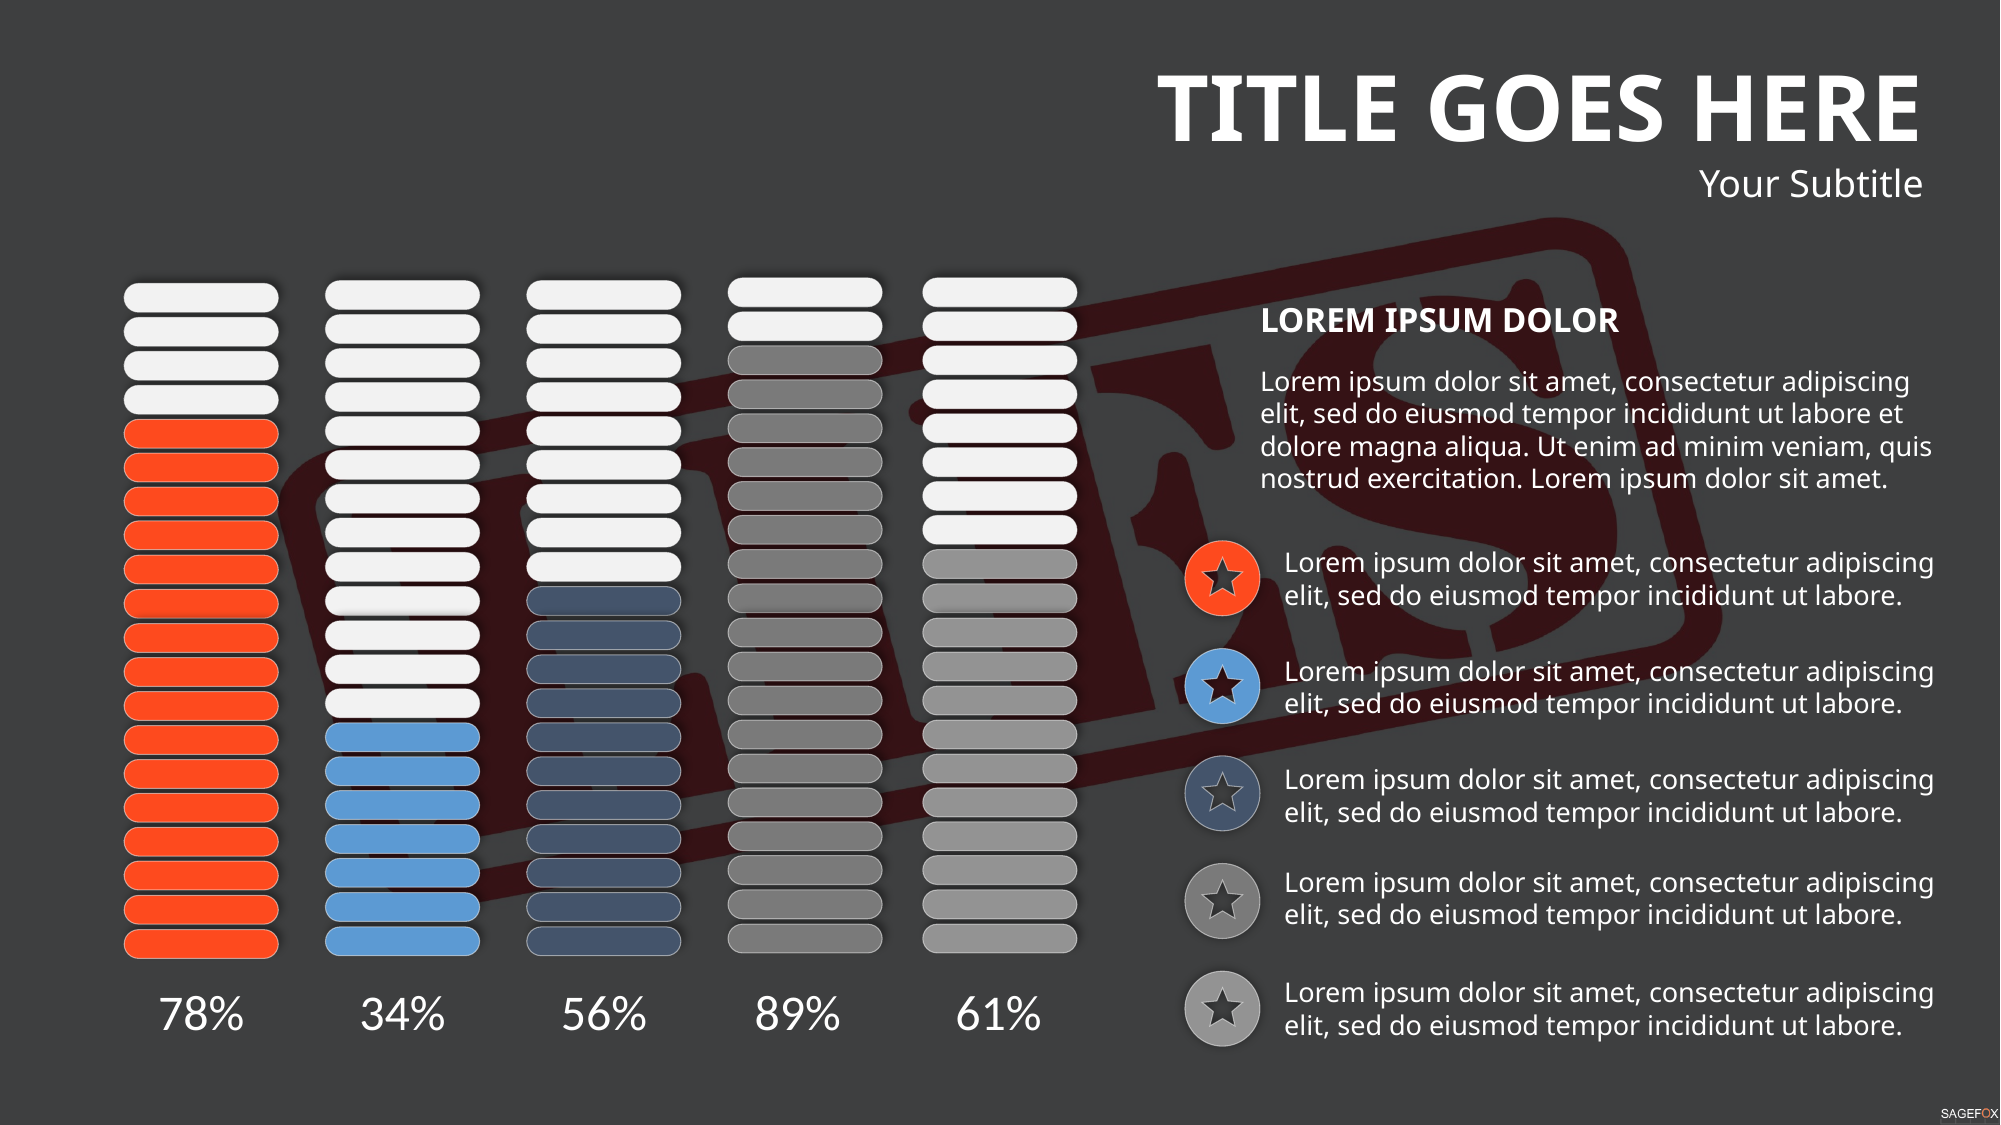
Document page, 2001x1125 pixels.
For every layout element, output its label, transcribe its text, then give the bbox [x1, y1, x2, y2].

text_box [122, 452, 280, 483]
text_box [525, 755, 682, 787]
text_box [324, 755, 481, 787]
text_box [525, 619, 682, 651]
text_box [122, 622, 280, 654]
text_box [525, 279, 682, 311]
text_box 34% [325, 973, 480, 1048]
text_box [921, 651, 1079, 682]
text_box [726, 685, 884, 716]
text_box [525, 789, 682, 821]
text_box [122, 894, 280, 926]
text_box [921, 820, 1079, 852]
text_box [324, 925, 481, 957]
text_box [122, 384, 280, 416]
text_box [921, 617, 1079, 648]
text_box [921, 854, 1079, 886]
text_box [525, 857, 682, 889]
text_box [122, 282, 280, 314]
text_box [726, 651, 884, 682]
text_box [525, 551, 682, 583]
text_box [122, 350, 280, 382]
text_box [525, 347, 682, 379]
text_box [525, 585, 682, 614]
text_box [324, 585, 481, 614]
text_box [122, 758, 280, 790]
text_box [122, 826, 280, 858]
text_box [921, 412, 1079, 444]
text_box [324, 687, 481, 719]
text_box Lorem ipsum dolor sit amet, consectetur adipiscing elit, sed do eiusmod tempor incididunt ut labore. [1269, 646, 1989, 727]
text_box [122, 928, 280, 960]
text_box LOREM IPSUM DOLOR Lorem ipsum dolor sit amet, consectetur adipiscing elit, sed do eiusmod tempor incididunt ut labore et dolore magna aliqua. Ut enim ad minim veniam, quis nostrud exercitation. Lorem ipsum dolor sit amet. [1245, 291, 1964, 502]
text_box [324, 347, 481, 379]
text_box [921, 719, 1079, 750]
text_box Lorem ipsum dolor sit amet, consectetur adipiscing elit, sed do eiusmod tempor incididunt ut labore. [1269, 537, 1989, 618]
text_box [324, 891, 481, 923]
text_box [324, 857, 481, 889]
text_box [324, 653, 481, 685]
text_box [1183, 970, 1261, 1048]
text_box [324, 415, 481, 447]
text_box [324, 619, 481, 651]
text_box [122, 418, 280, 450]
text_box [525, 483, 682, 515]
text_box [921, 378, 1079, 410]
text_box [122, 724, 280, 756]
text_box [726, 786, 884, 818]
text_box [921, 514, 1079, 546]
text_box [921, 344, 1079, 376]
text_box [122, 656, 280, 688]
text_box [726, 753, 884, 784]
text_box [921, 888, 1079, 920]
text_box [122, 588, 280, 617]
text_box [1183, 647, 1261, 725]
text_box [726, 582, 884, 612]
text_box [726, 276, 884, 308]
text_box [726, 719, 884, 750]
text_box 61% [921, 973, 1076, 1048]
text_box [324, 789, 481, 821]
text_box [726, 923, 884, 954]
text_box [324, 381, 481, 413]
text_box TITLE GOES HERE Your Subtitle [1035, 42, 1939, 212]
text_box [1183, 862, 1261, 940]
text_box [726, 480, 884, 512]
text_box 56% [526, 973, 681, 1048]
text_box [921, 276, 1079, 308]
text_box [921, 786, 1079, 818]
text_box [324, 823, 481, 855]
text_box [525, 415, 682, 447]
text_box [324, 517, 481, 549]
text_box [921, 480, 1079, 512]
text_box Lorem ipsum dolor sit amet, consectetur adipiscing elit, sed do eiusmod tempor incididunt ut labore. [1269, 857, 1989, 938]
text_box [122, 792, 280, 824]
text_box [122, 486, 280, 517]
picture [1940, 0, 2001, 1125]
text_box [726, 854, 884, 886]
text_box [324, 551, 481, 583]
text_box [726, 514, 884, 546]
text_box [324, 313, 481, 345]
text_box [122, 690, 280, 722]
text_box [921, 685, 1079, 716]
text_box [726, 412, 884, 444]
text_box [324, 449, 481, 481]
text_box [525, 653, 682, 685]
text_box Lorem ipsum dolor sit amet, consectetur adipiscing elit, sed do eiusmod tempor incididunt ut labore. [1269, 755, 1989, 835]
text_box [525, 925, 682, 957]
text_box 78% [124, 973, 279, 1048]
text_box [324, 483, 481, 515]
text_box [726, 344, 884, 376]
text_box [122, 554, 280, 585]
text_box [525, 517, 682, 549]
text_box [324, 279, 481, 311]
text_box [921, 582, 1079, 611]
text_box [1183, 754, 1262, 832]
text_box [122, 316, 280, 348]
text_box [921, 310, 1079, 342]
text_box [726, 617, 884, 648]
text_box [1183, 539, 1261, 617]
text_box 89% [720, 973, 875, 1048]
text_box [726, 548, 884, 580]
text_box [525, 313, 682, 345]
text_box [122, 860, 280, 891]
text_box [921, 923, 1079, 954]
text_box [525, 823, 682, 855]
text_box [525, 381, 682, 413]
text_box [726, 310, 884, 342]
text_box [921, 446, 1079, 478]
text_box [525, 449, 682, 481]
text_box [726, 378, 884, 410]
text_box [921, 548, 1079, 580]
text_box [726, 446, 884, 478]
text_box [921, 753, 1079, 784]
text_box Lorem ipsum dolor sit amet, consectetur adipiscing elit, sed do eiusmod tempor incididunt ut labore. [1269, 968, 1989, 1048]
text_box [726, 820, 884, 852]
text_box [525, 721, 682, 753]
text_box [122, 519, 280, 551]
text_box [525, 891, 682, 923]
text_box [726, 888, 884, 920]
text_box [324, 721, 481, 753]
text_box [525, 687, 682, 719]
